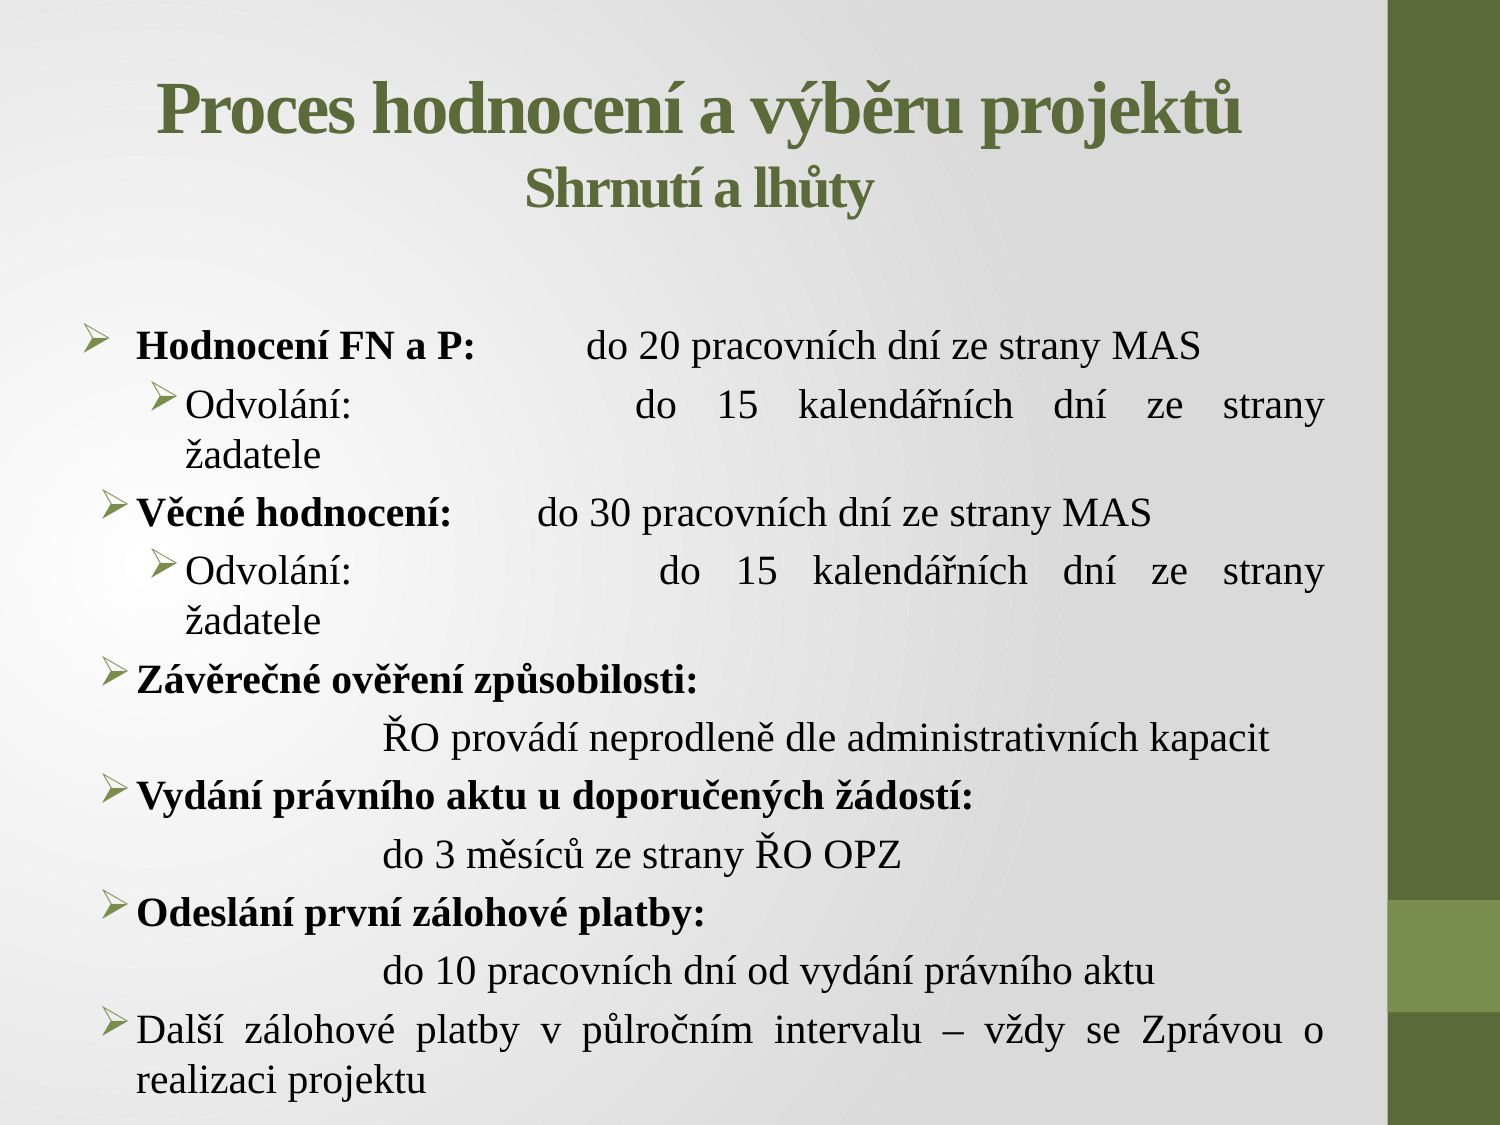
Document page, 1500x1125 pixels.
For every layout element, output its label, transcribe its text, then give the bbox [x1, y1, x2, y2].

list Hodnocení FN a P: do 20 pracovních dní ze strany MAS Odvolání: do 15 kalendářních dní ze strany žadatele Věcné hodnocení: do 30 pracovních dní ze strany MAS Odvolání: do 15 kalendářních dní ze strany žadatele Závěrečné ověření způsobilosti: ŘO provádí neprodleně dle administrativních kapacit Vydání právního aktu u doporučených žádostí: do 3 měsíců ze strany ŘO OPZ Odeslání první zálohové platby: do 10 pracovních dní od vydání právního aktu Další zálohové platby v půlročním intervalu – vždy se Zprávou o realizaci projektu [64, 310, 1341, 1032]
title Proces hodnocení a výběru projektů Shrnutí a lhůty [75, 45, 1325, 233]
